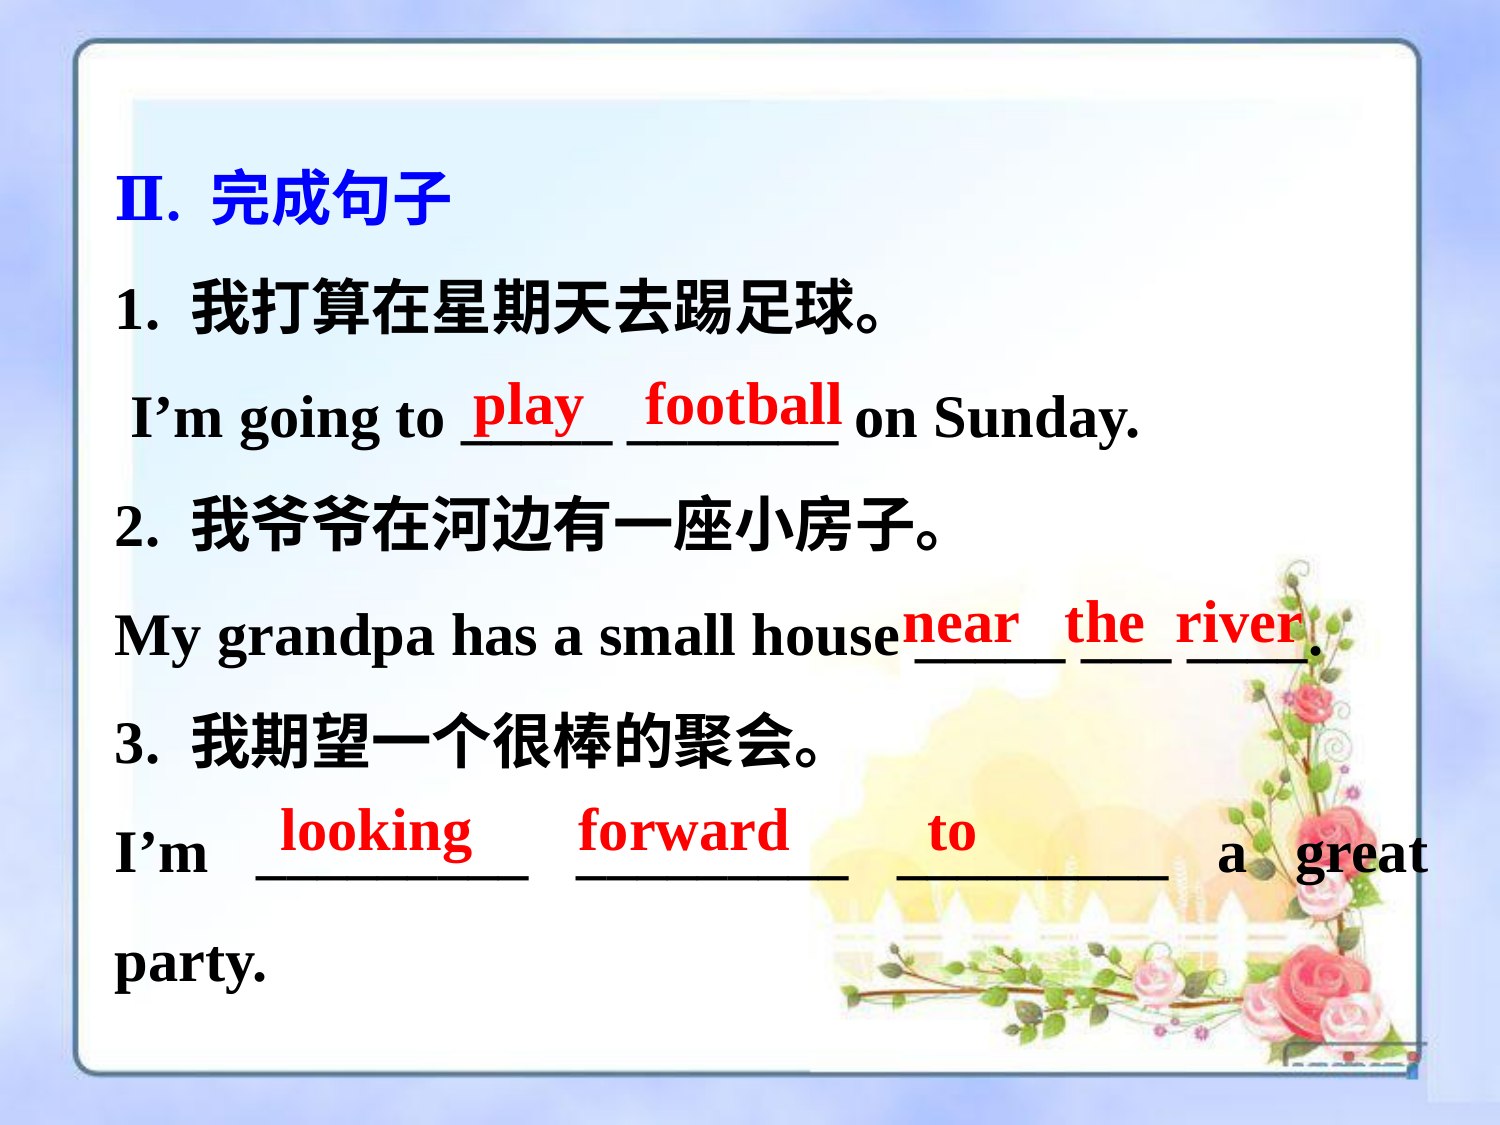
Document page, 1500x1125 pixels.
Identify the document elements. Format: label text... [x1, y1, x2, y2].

text_box Ⅱ. 完成句子 1. 我打算在星期天去踢足球。 I’m going to _____ _______ on Sunday. 2. 我爷爷在河边有一座小房子。 My grandpa has a small house _____ ___ ____. 3. 我期望一个很棒的聚会。 I’m _________ _________ _________ a great party. [96, 114, 1448, 1003]
text_box looking forward to [262, 781, 1047, 872]
picture [0, 0, 1500, 1125]
text_box near the river [884, 572, 1389, 664]
text_box play football [455, 355, 885, 446]
